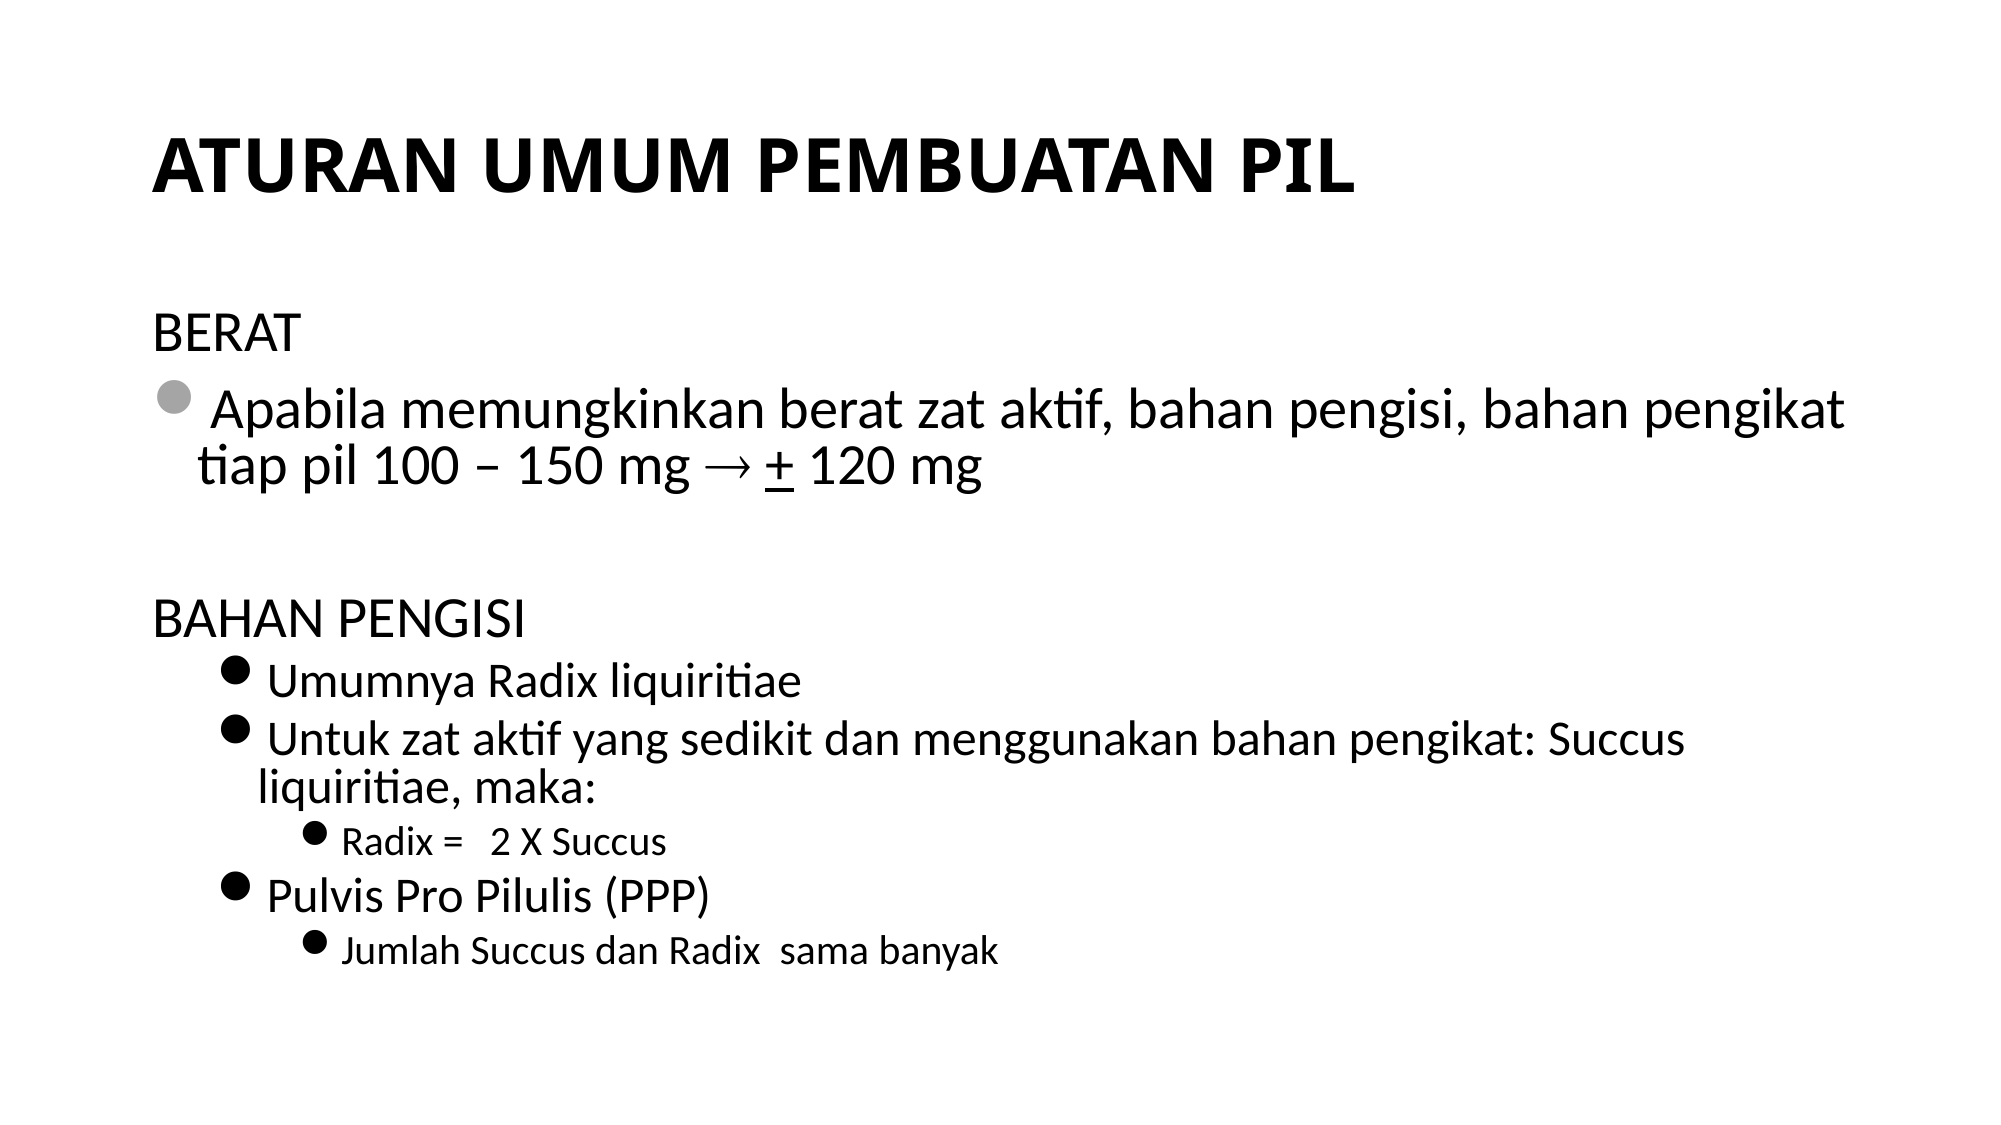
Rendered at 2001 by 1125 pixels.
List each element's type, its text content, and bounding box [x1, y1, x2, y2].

list BERAT Apabila memungkinkan berat zat aktif, bahan pengisi, bahan pengikat tiap pil 100 – 150 mg  + 120 mg BAHAN PENGISI Umumnya Radix liquiritiae Untuk zat aktif yang sedikit dan menggunakan bahan pengikat: Succus liquiritiae, maka: Radix = 2 X Succus Pulvis Pro Pilulis (PPP) Jumlah Succus dan Radix sama banyak [137, 299, 1863, 1014]
title ATURAN UMUM PEMBUATAN PIL [137, 59, 1863, 278]
